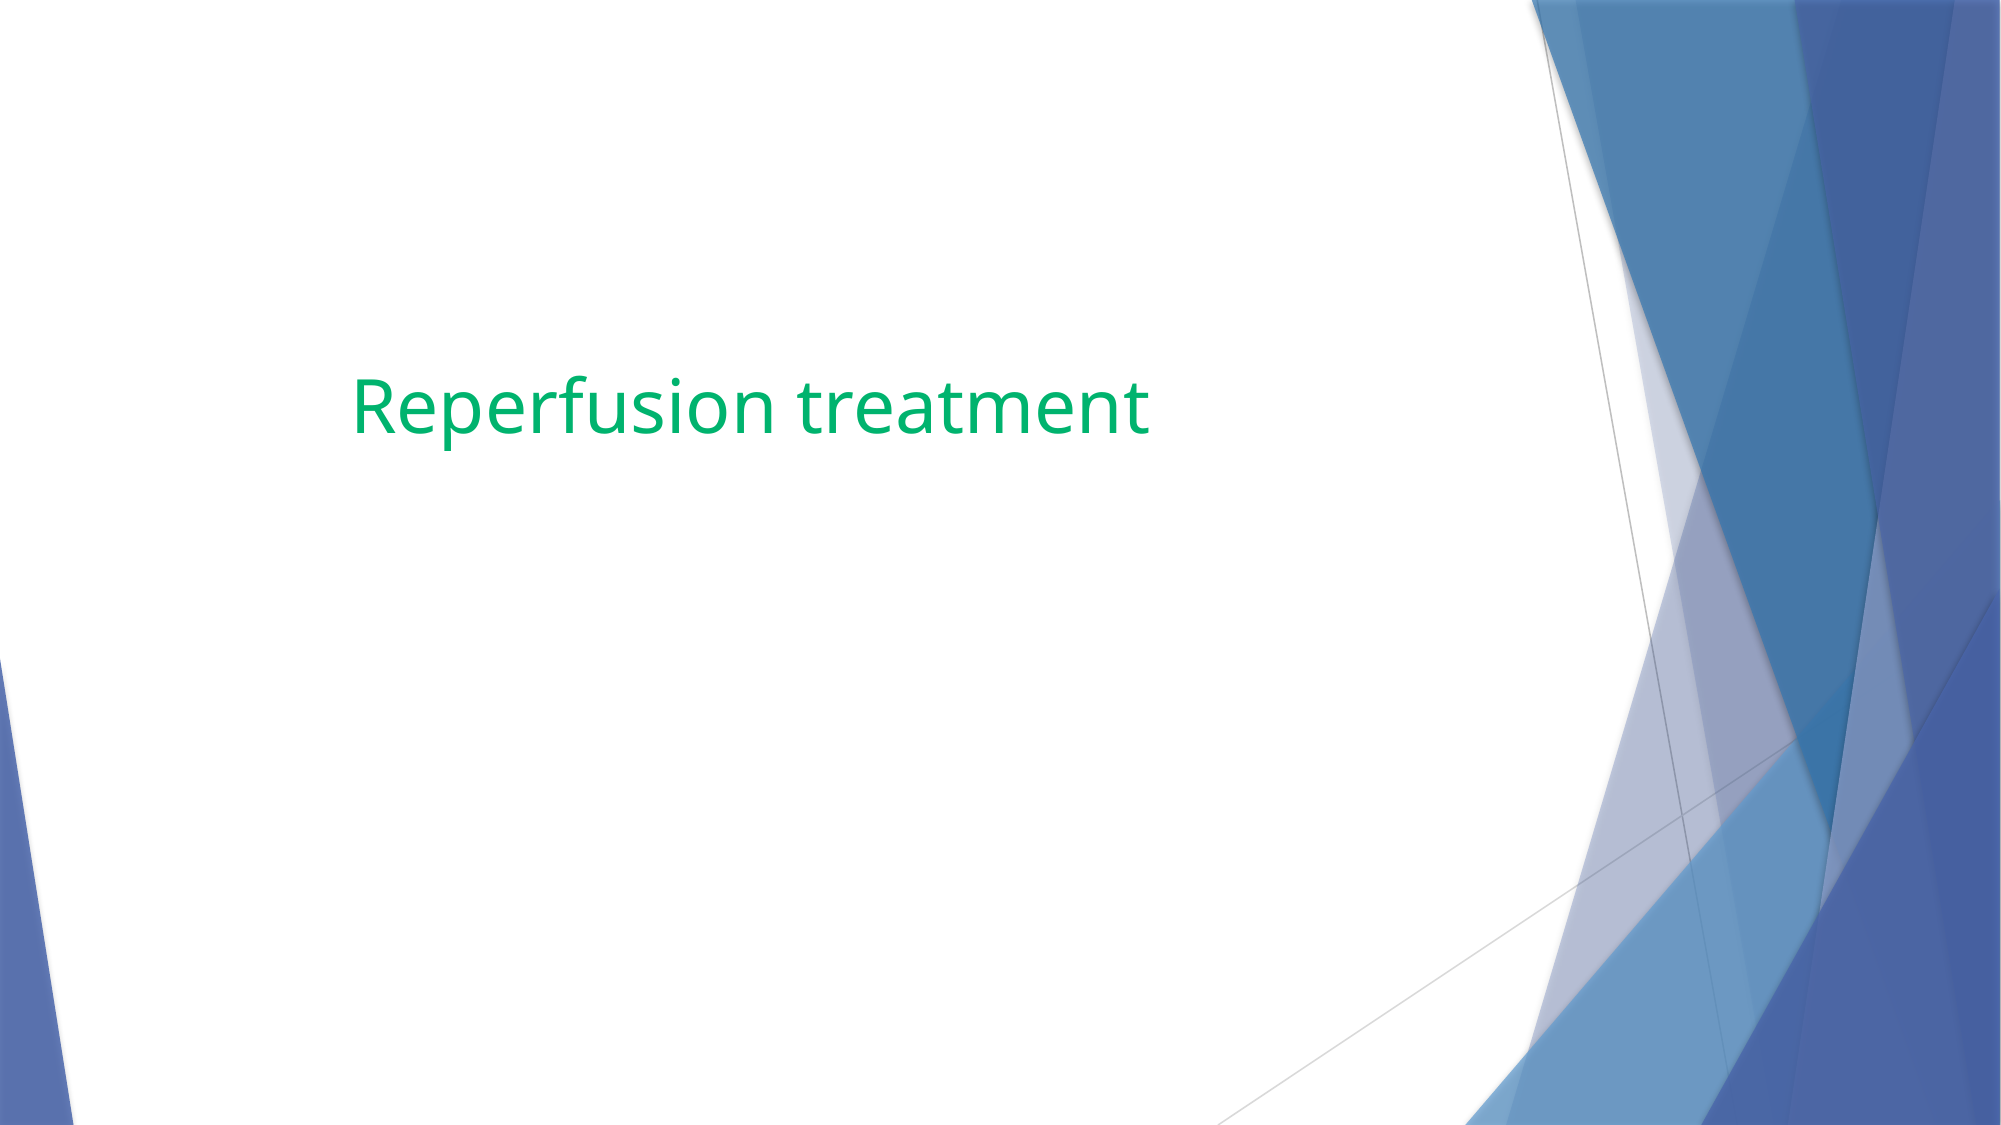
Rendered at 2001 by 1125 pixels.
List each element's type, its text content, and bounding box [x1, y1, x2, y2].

title Reperfusion treatment [334, 351, 1522, 508]
